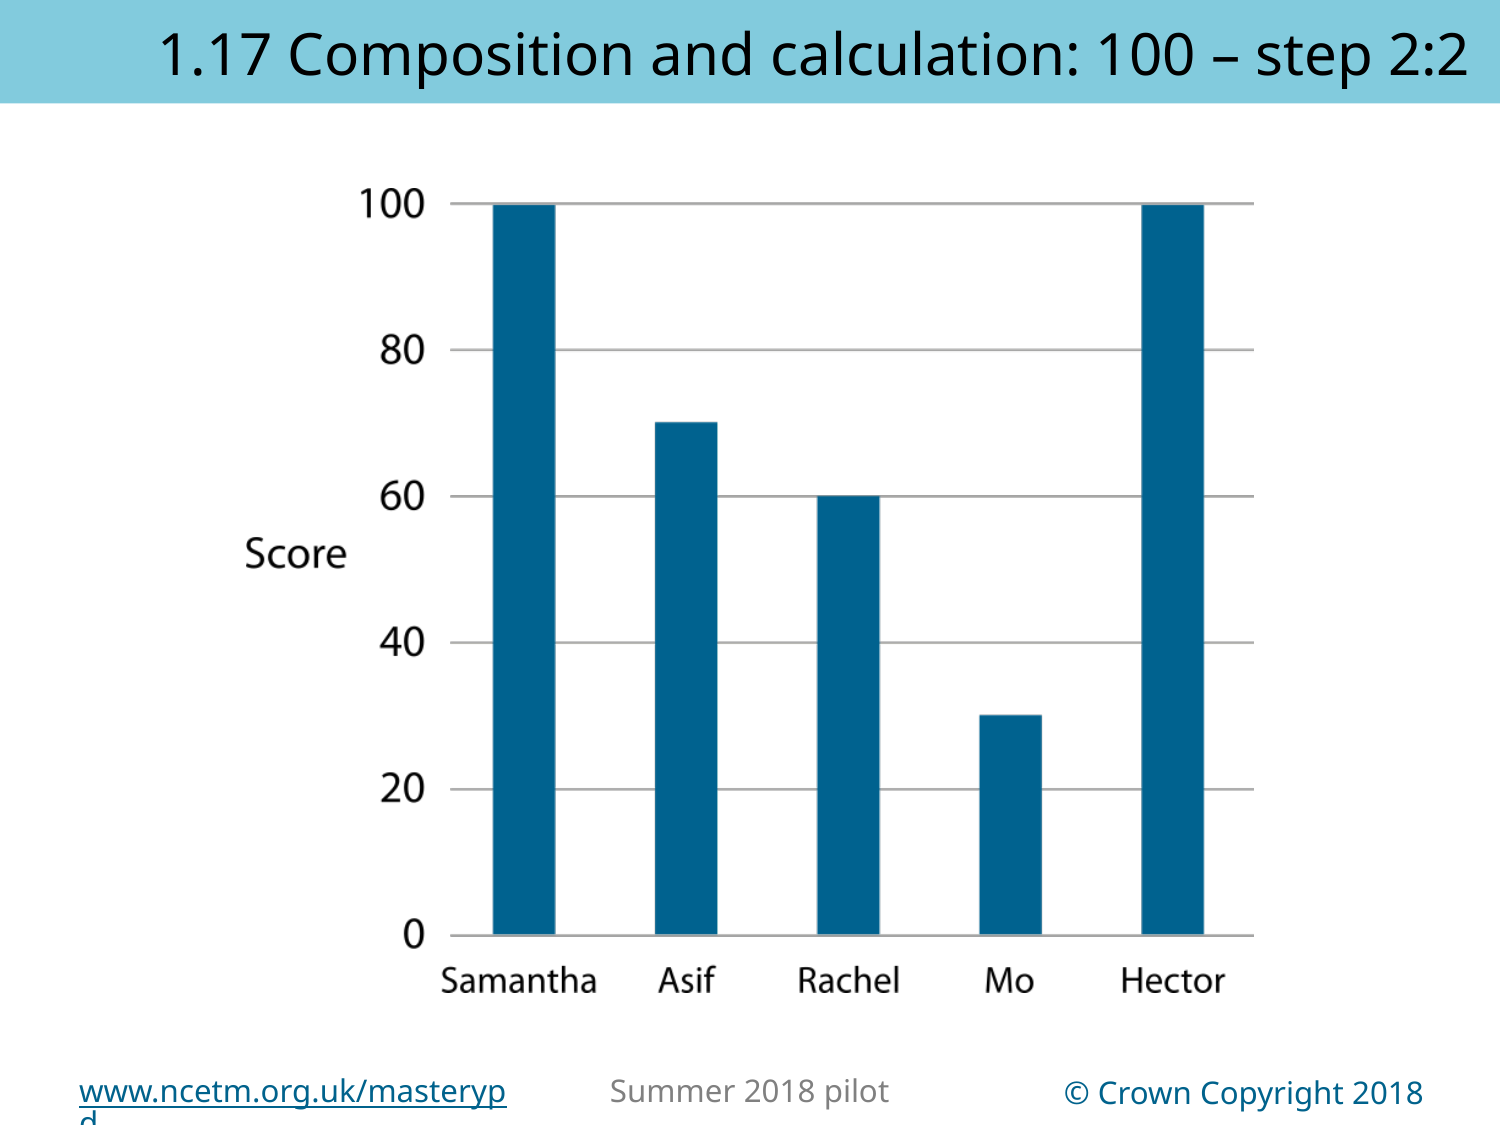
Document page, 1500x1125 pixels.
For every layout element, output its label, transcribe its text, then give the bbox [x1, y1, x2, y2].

picture [246, 188, 1254, 993]
list 1.17 Composition and calculation: 100 – step 2:2 [0, 0, 1500, 104]
